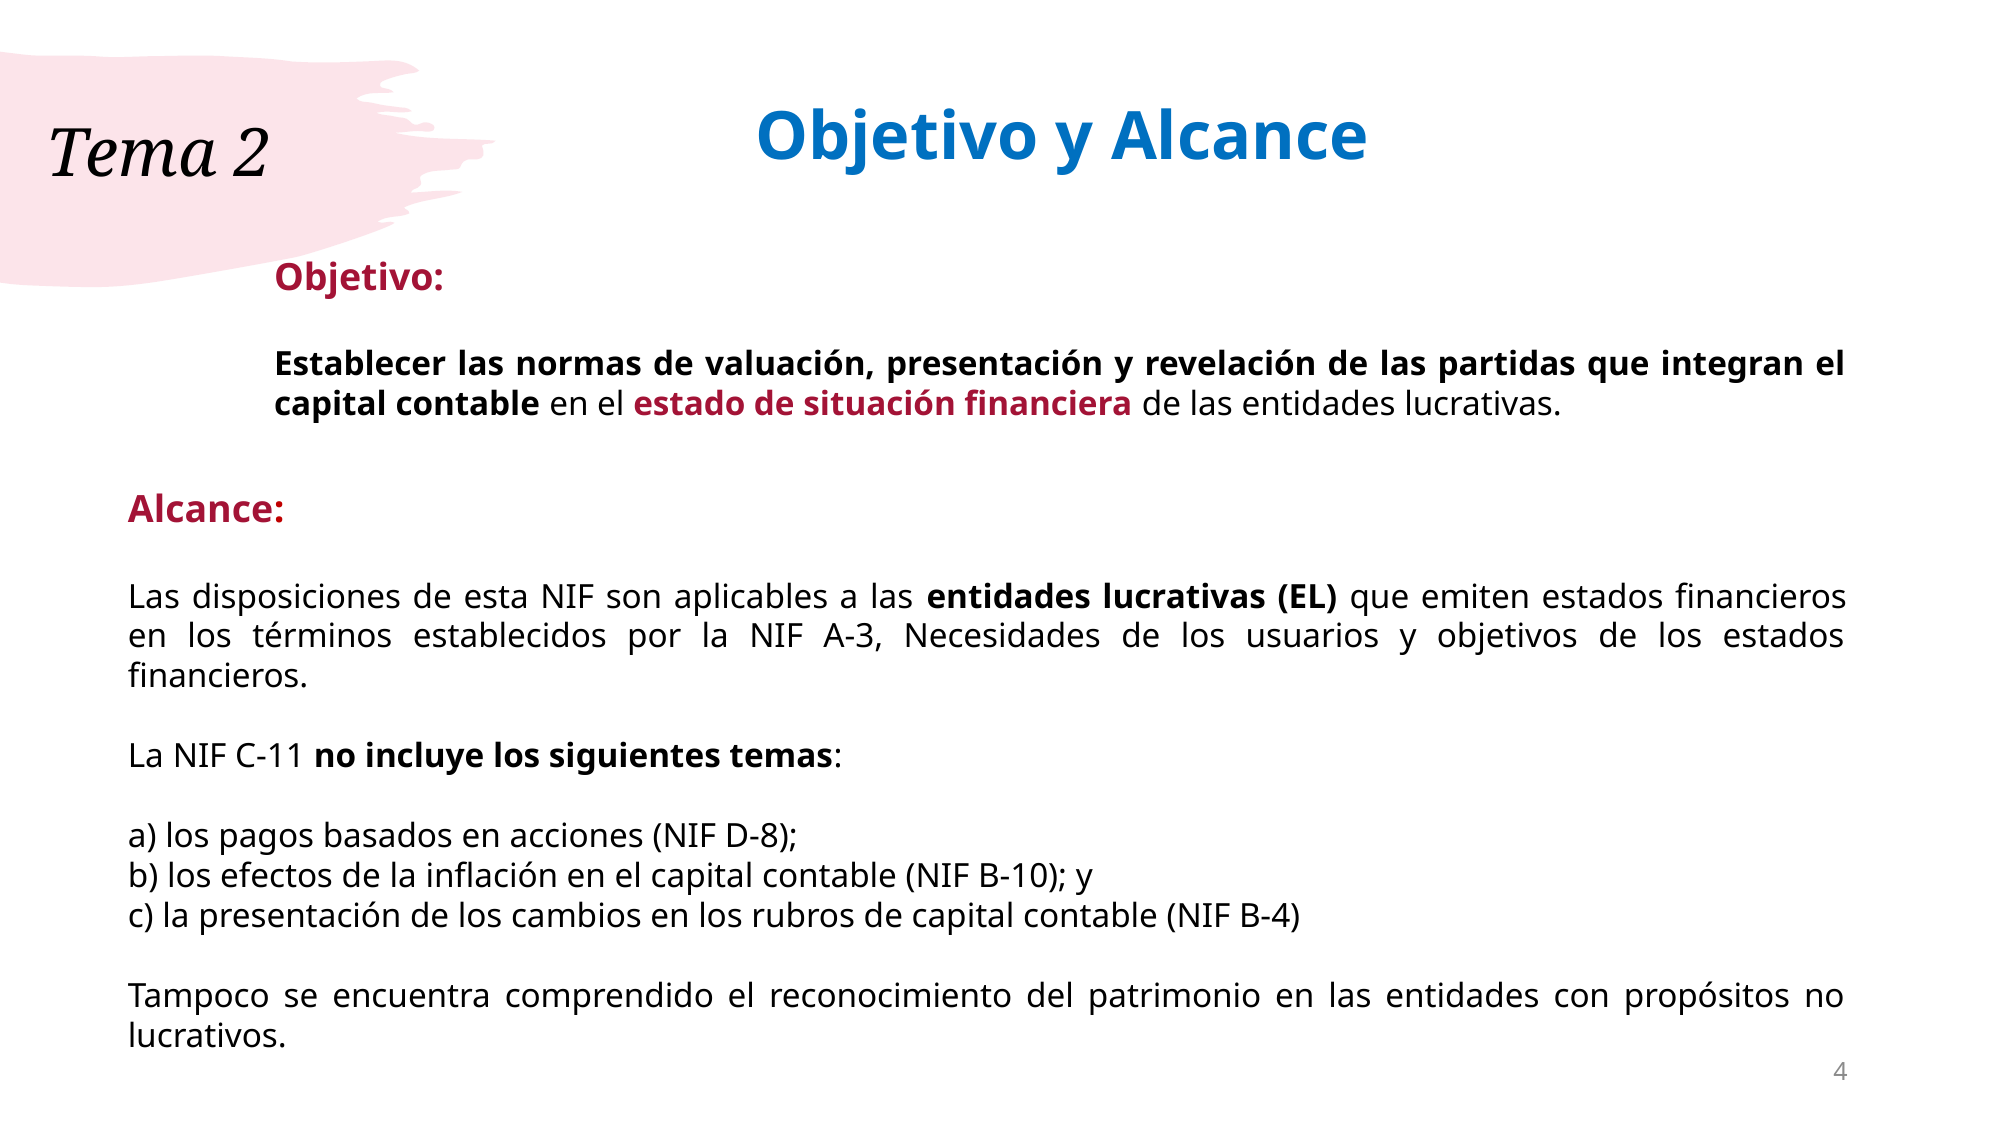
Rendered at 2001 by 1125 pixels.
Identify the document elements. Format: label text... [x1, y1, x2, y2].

text_box Objetivo y Alcance [626, 85, 1499, 180]
text_box Objetivo: Establecer las normas de valuación, presentación y revelación de las partidas que integran el capital contable en el estado de situación financiera de las entidades lucrativas. [259, 245, 1863, 475]
text_box Alcance: Las disposiciones de esta NIF son aplicables a las entidades lucrativas (EL) que emiten estados financieros en los términos establecidos por la NIF A-3, Necesidades de los usuarios y objetivos de los estados financieros. La NIF C-11 no incluye los siguientes temas: a) los pagos basados en acciones (NIF D-8); b) los efectos de la inflación en el capital contable (NIF B-10); y c) la presentación de los cambios en los rubros de capital contable (NIF B-4) Tampoco se encuentra comprendido el reconocimiento del patrimonio en las entidades con propósitos no lucrativos. [113, 477, 1863, 1102]
title Tema 2 [31, 85, 412, 224]
